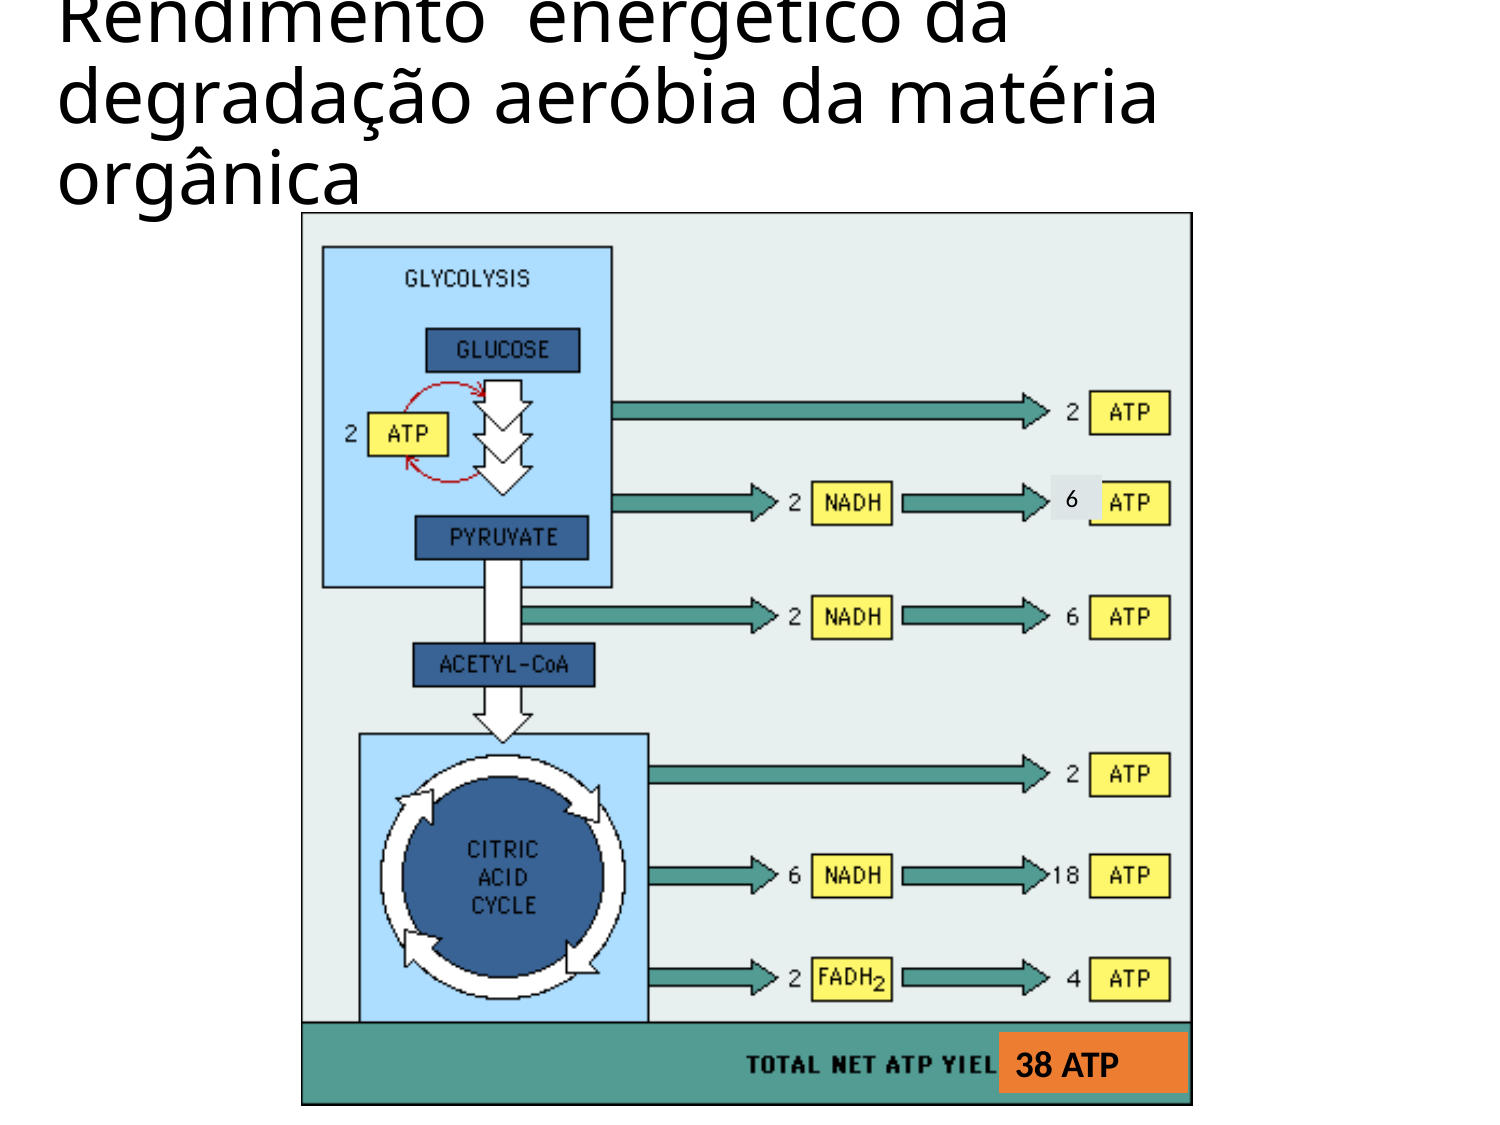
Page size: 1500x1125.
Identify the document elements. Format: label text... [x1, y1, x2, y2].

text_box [999, 474, 1188, 1093]
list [300, 212, 1193, 1106]
title Rendimento energético da degradação aeróbia da matéria orgânica [41, 0, 1412, 216]
